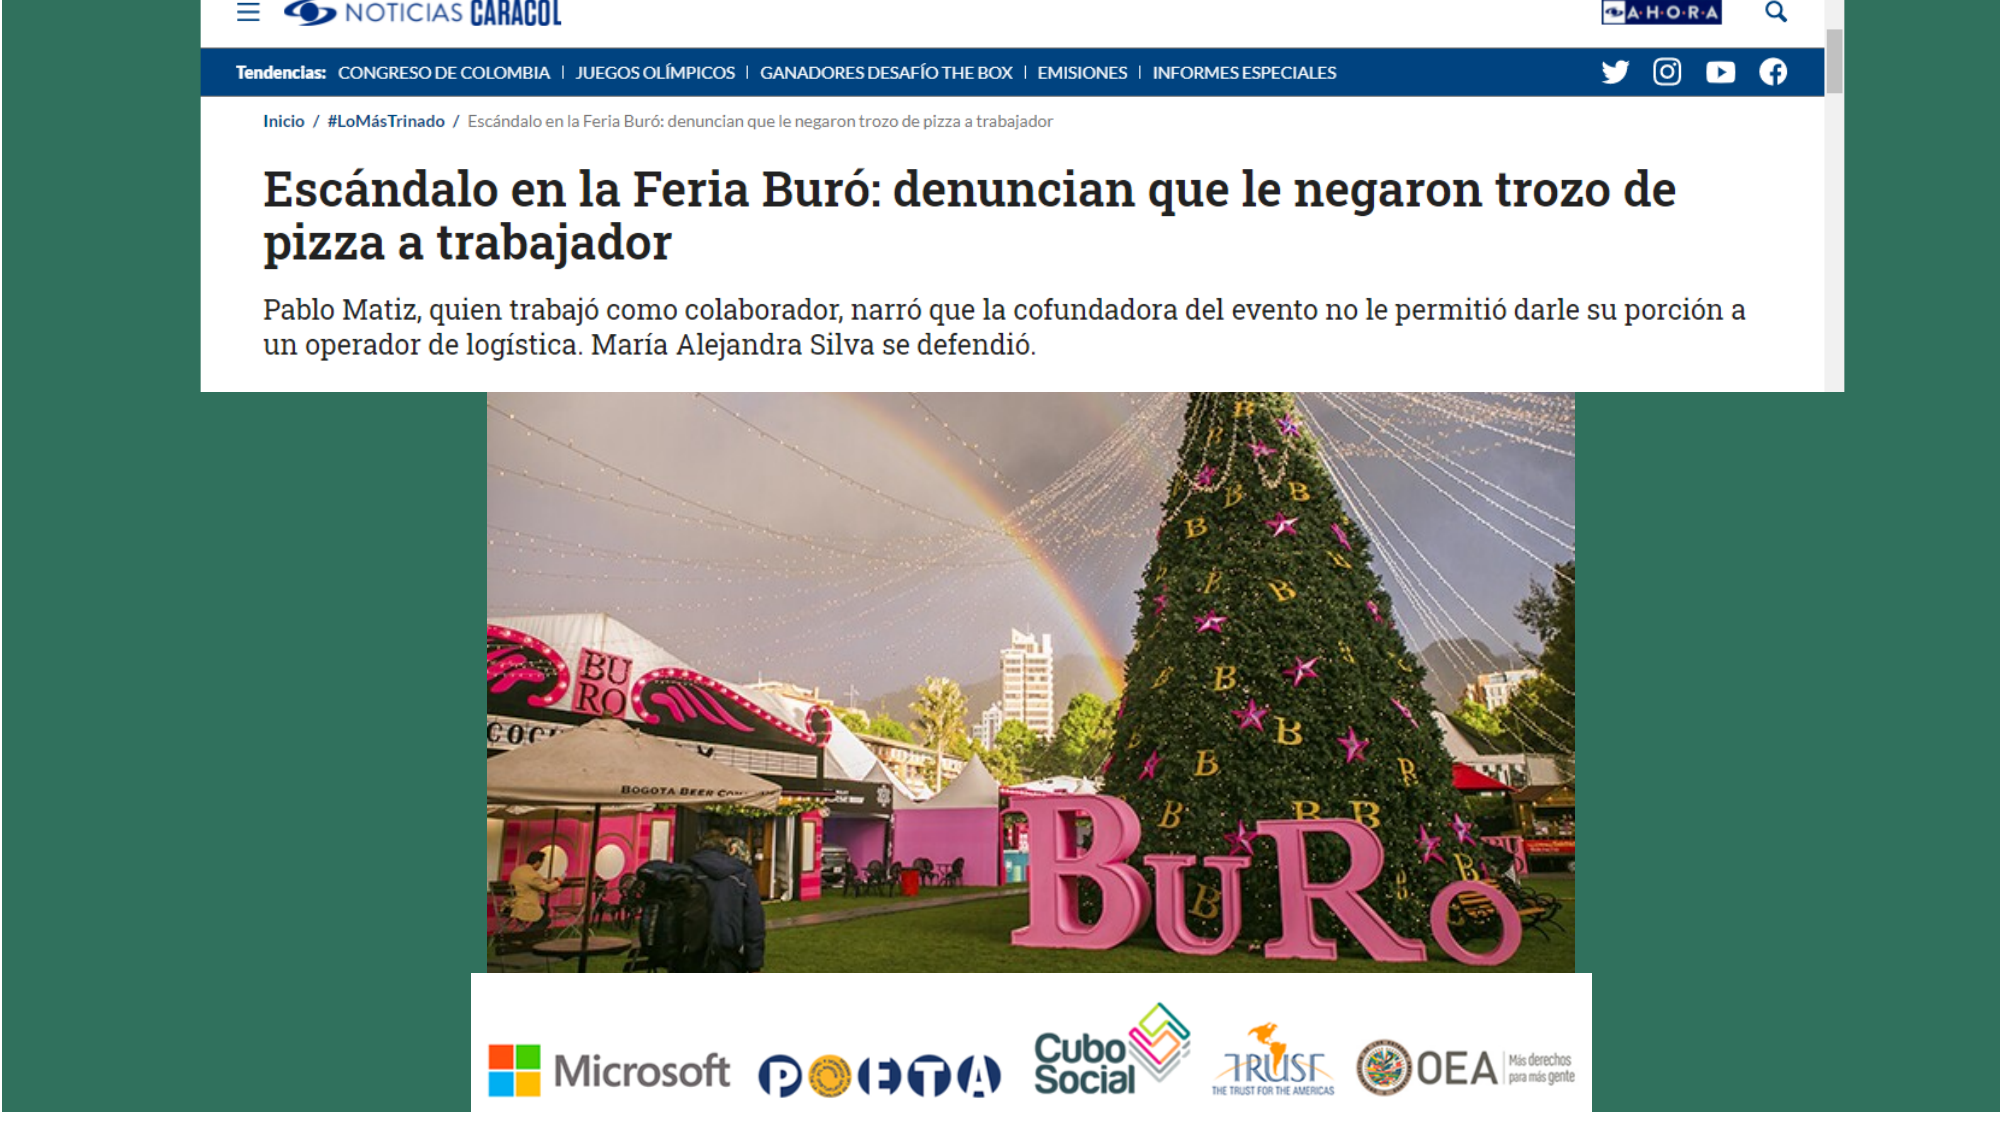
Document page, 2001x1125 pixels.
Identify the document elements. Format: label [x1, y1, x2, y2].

text_box [1, 0, 487, 1113]
text_box [1575, 0, 2000, 1113]
picture [200, 0, 1845, 1125]
